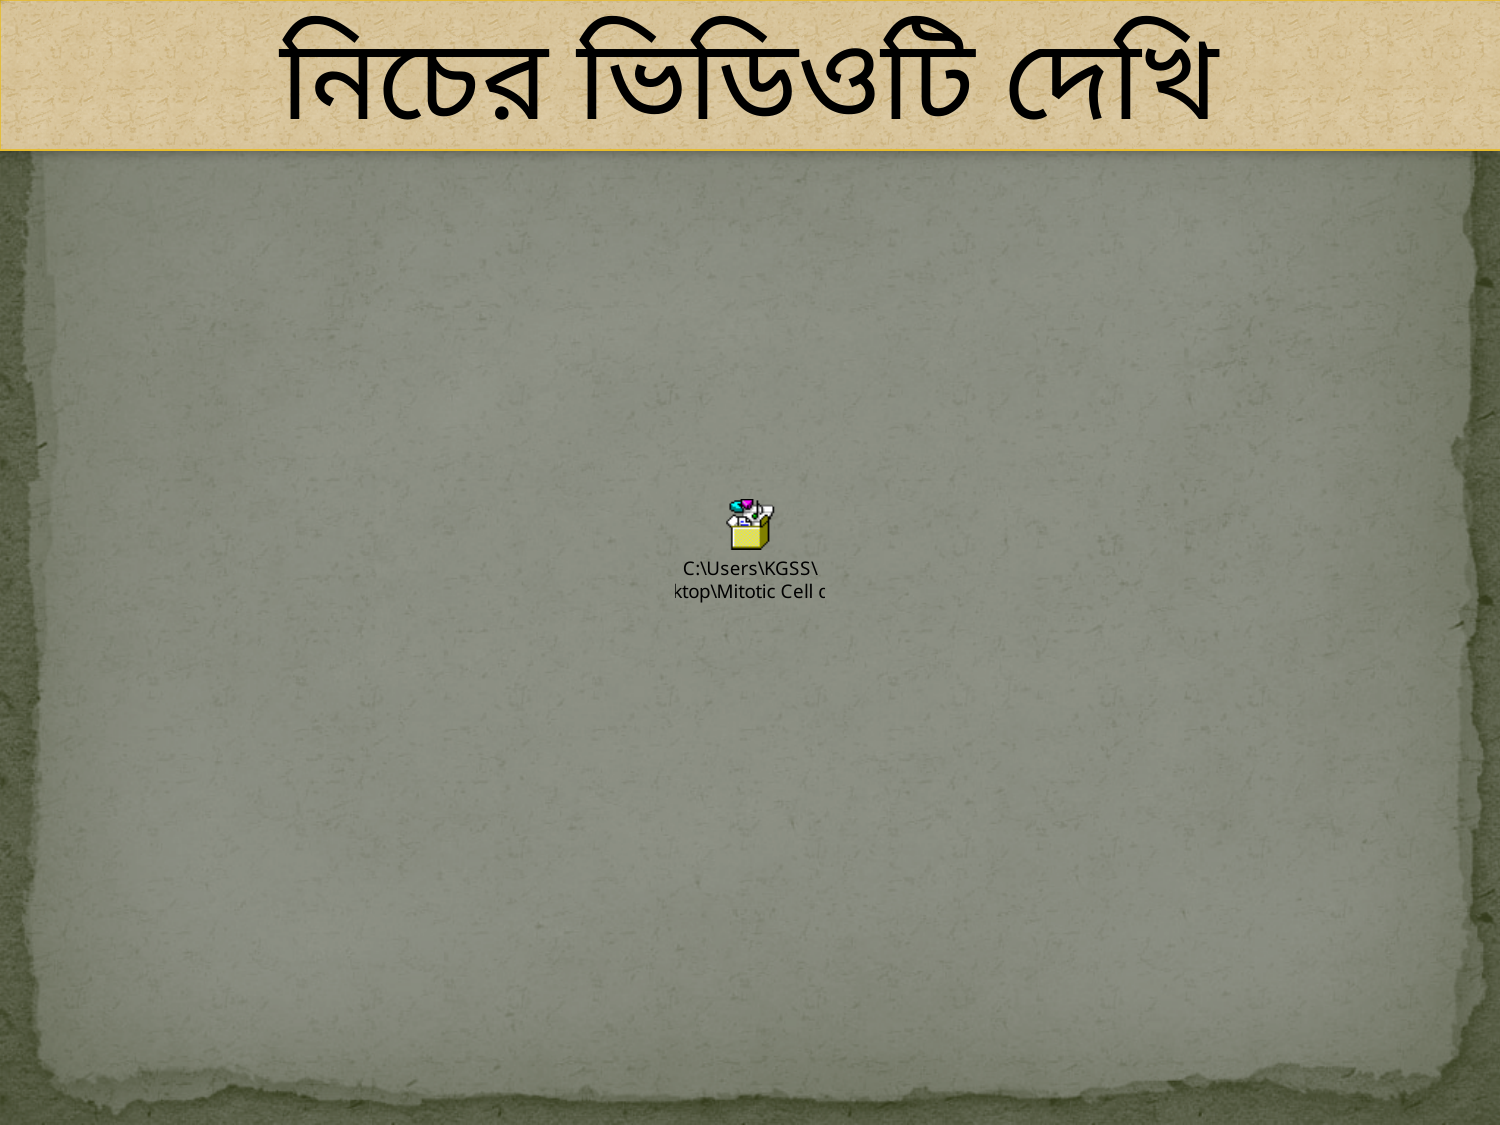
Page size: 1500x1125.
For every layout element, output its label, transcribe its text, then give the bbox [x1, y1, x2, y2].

text_box নিচের ভিডিওটি দেখি [0, 0, 1500, 151]
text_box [677, 502, 824, 624]
